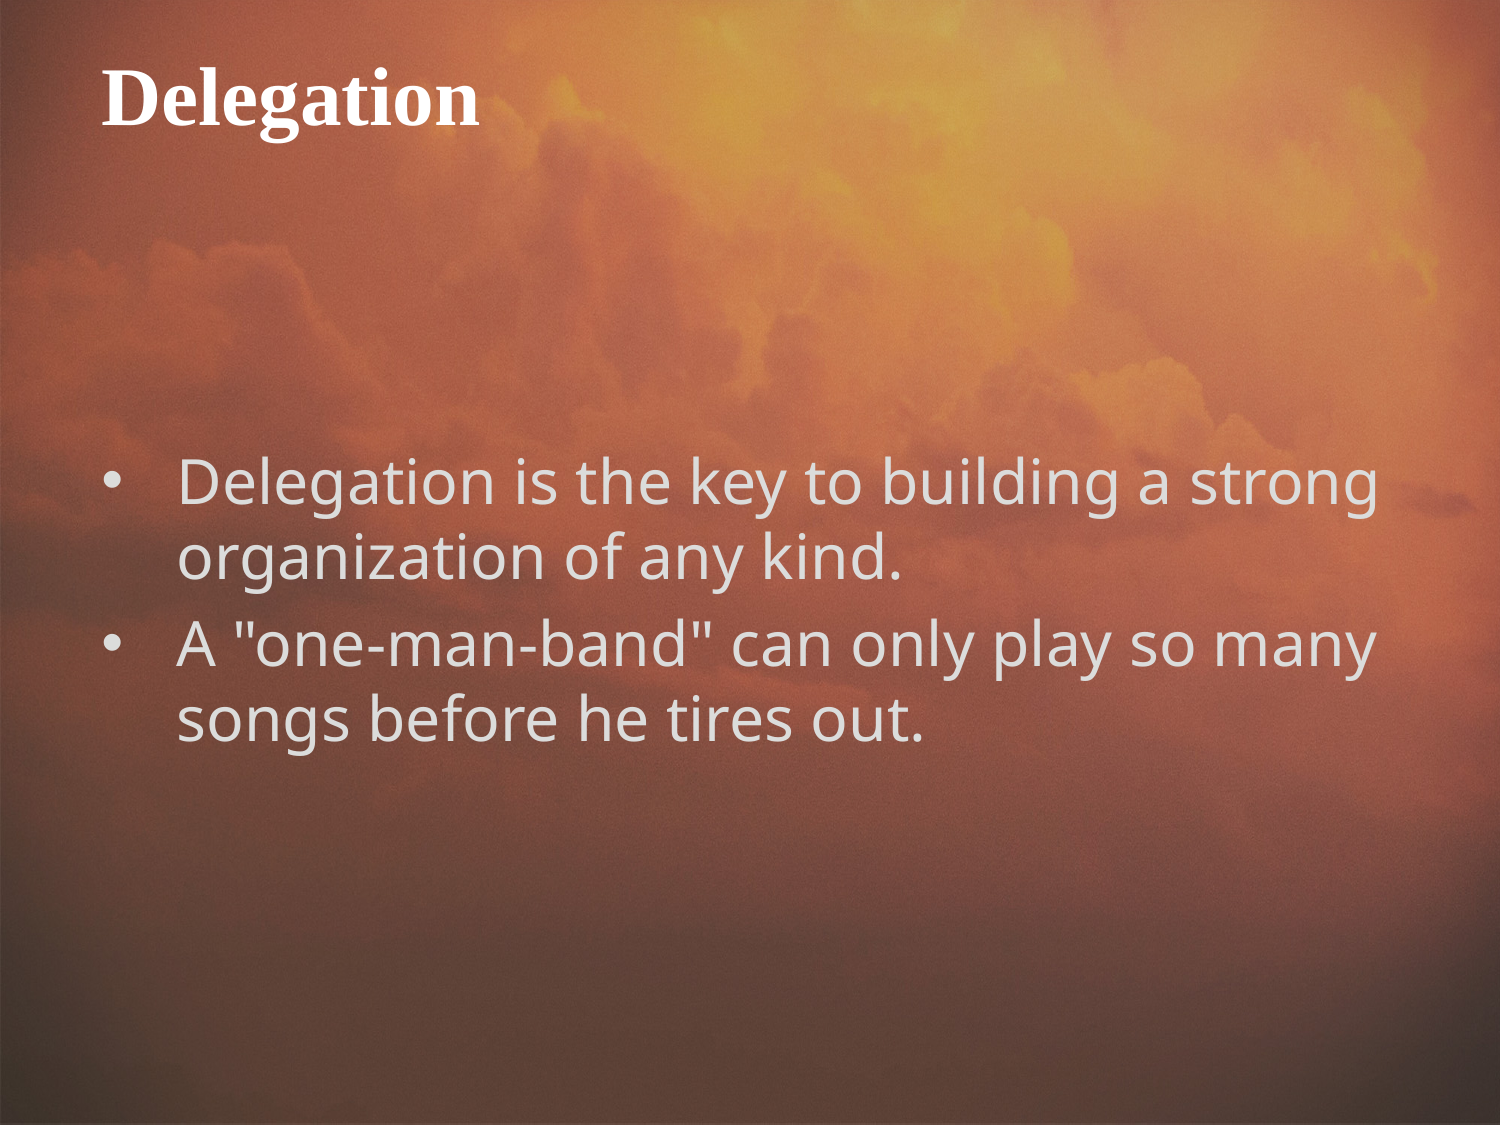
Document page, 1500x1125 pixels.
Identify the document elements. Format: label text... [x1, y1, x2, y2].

list Delegation is the key to building a strong organization of any kind. A "one-man-band" can only play so many songs before he tires out. [86, 151, 1425, 1045]
picture [0, 0, 1500, 1125]
text_box Delegation [86, 35, 1425, 150]
